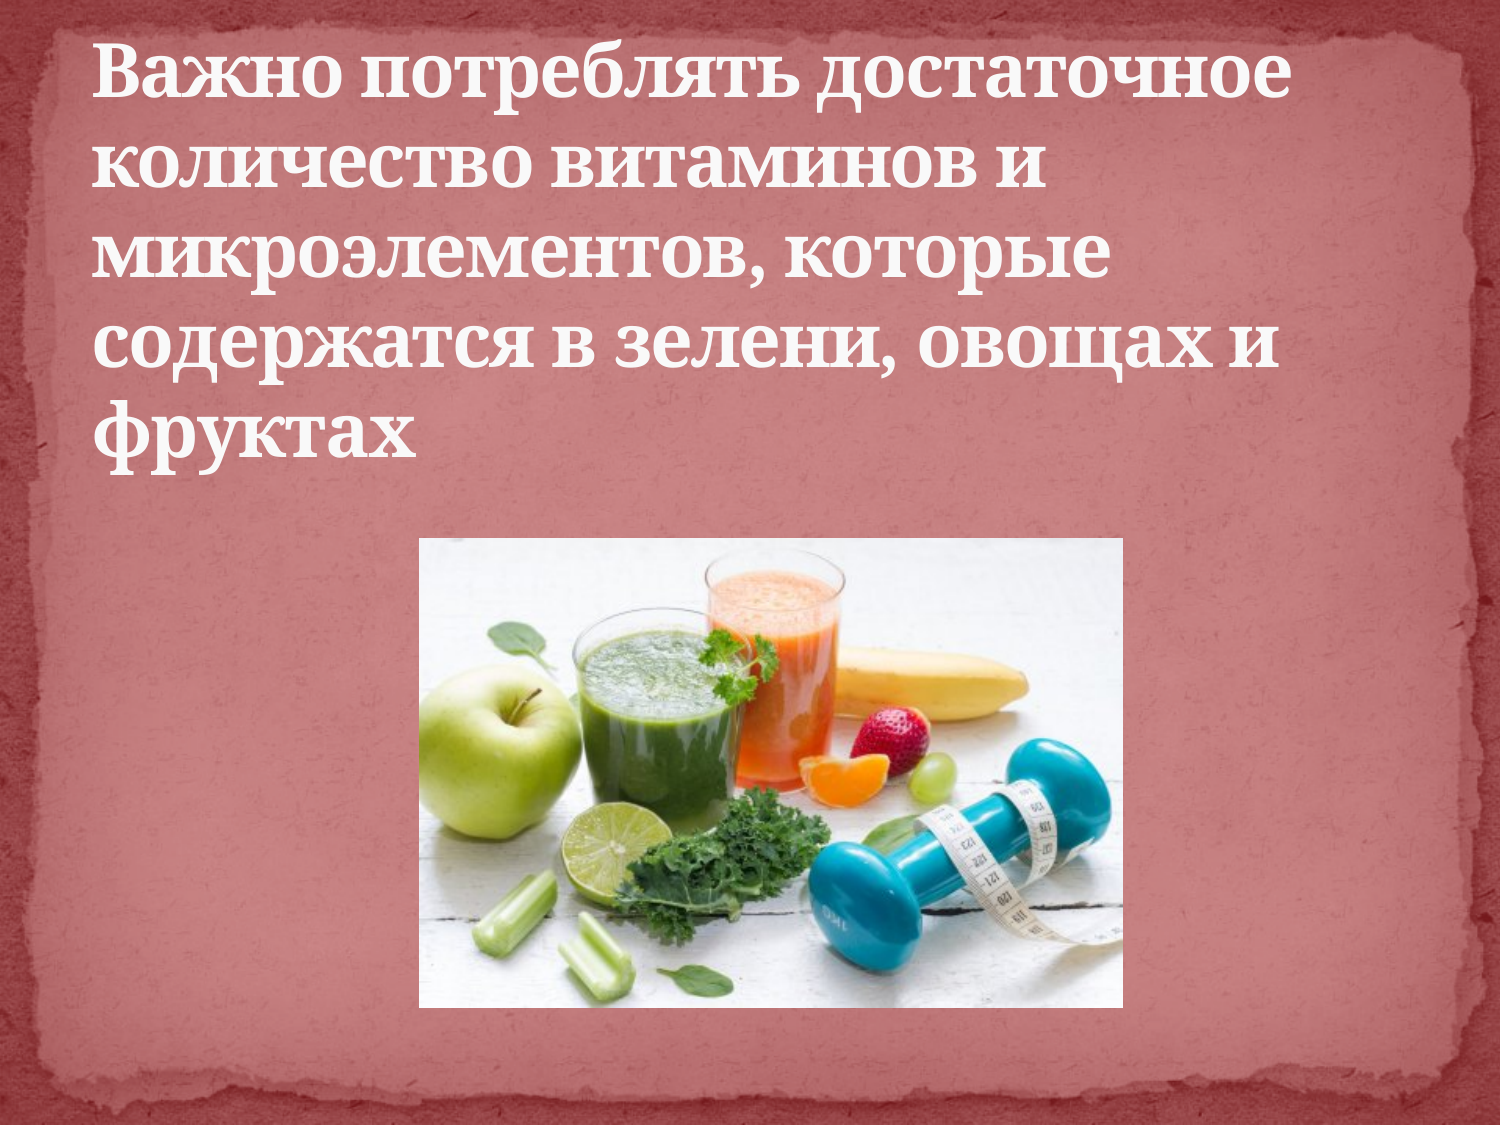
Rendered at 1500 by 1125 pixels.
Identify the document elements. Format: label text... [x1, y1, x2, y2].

title Важно потреблять достаточное количество витаминов и микроэлементов, которые содержатся в зелени, овощах и фруктах [76, 45, 1425, 480]
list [422, 541, 1122, 1007]
